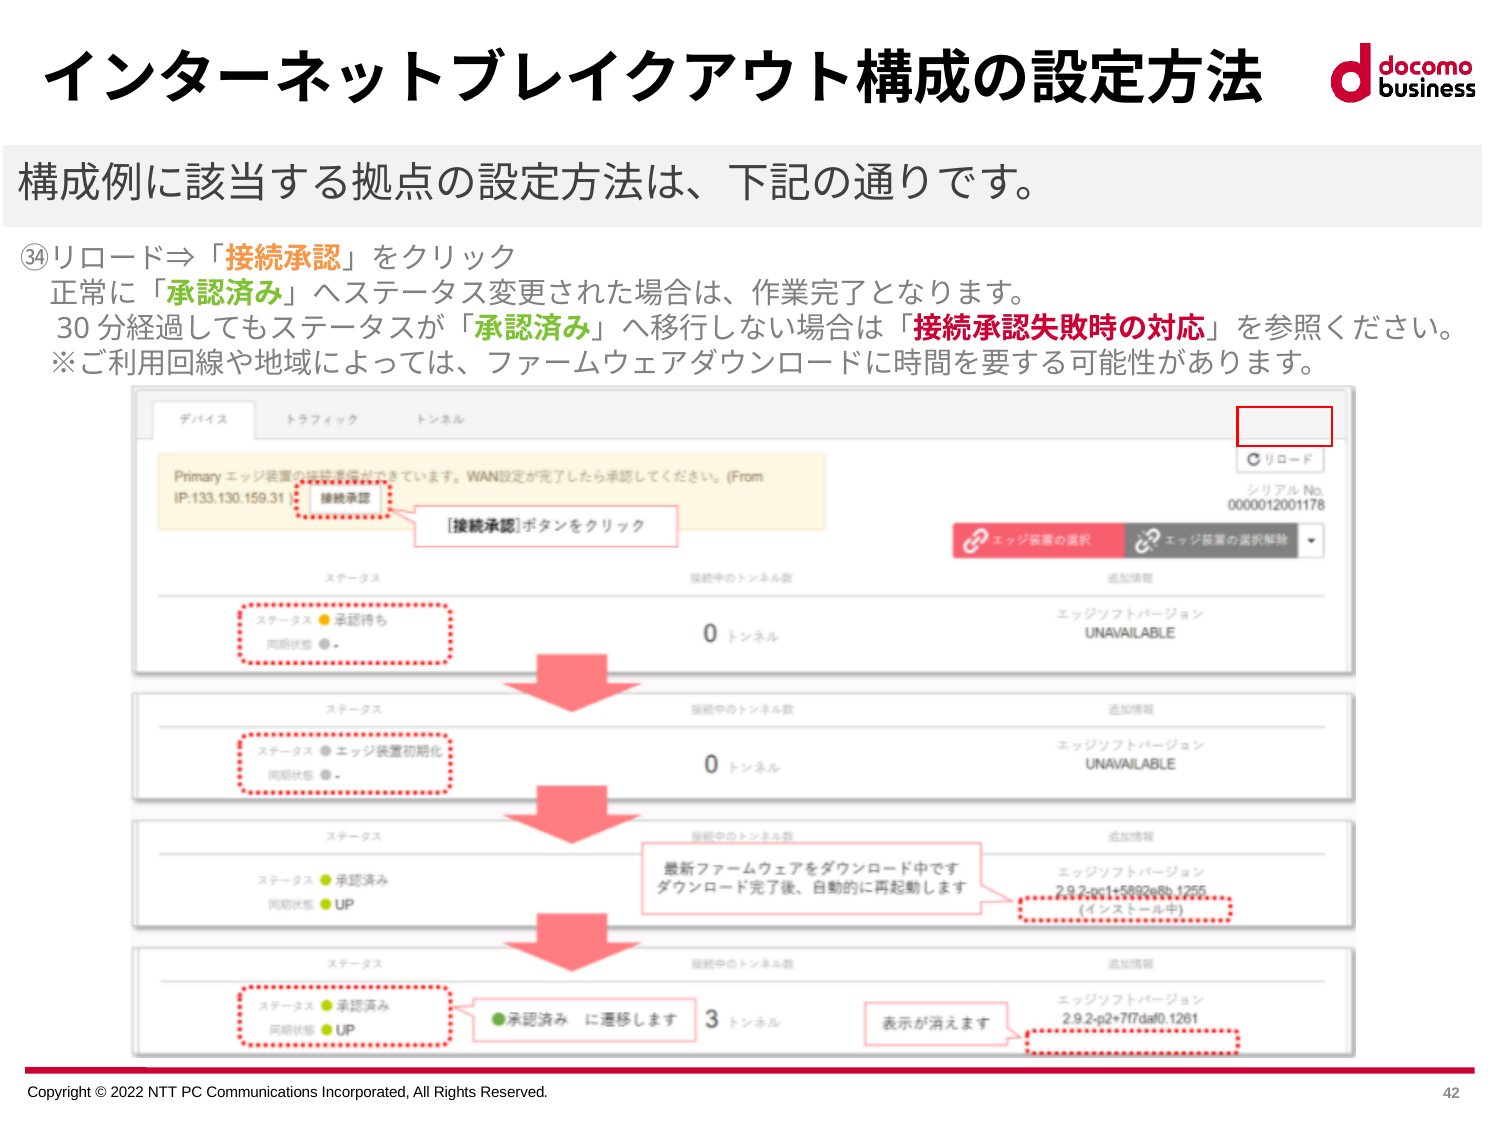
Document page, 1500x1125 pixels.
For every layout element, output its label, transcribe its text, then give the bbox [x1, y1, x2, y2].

text_box 構成例に該当する拠点の設定方法は、下記の通りです。 [3, 148, 1436, 214]
text_box [2, 144, 1483, 228]
title インターネットブレイクアウト構成の設定方法 [35, 42, 1314, 112]
text_box ㉞リロード⇒「接続承認」をクリック 正常に「承認済み」へステータス変更された場合は、作業完了となります。 30分経過してもステータスが「承認済み」へ移行しない場合は「接続承認失敗時の対応」を参照ください。 ※ご利用回線や地域によっては、ファームウェアダウンロードに時間を要する可能性があります。 [5, 231, 1486, 307]
picture [130, 385, 1356, 1058]
picture [1330, 42, 1476, 103]
